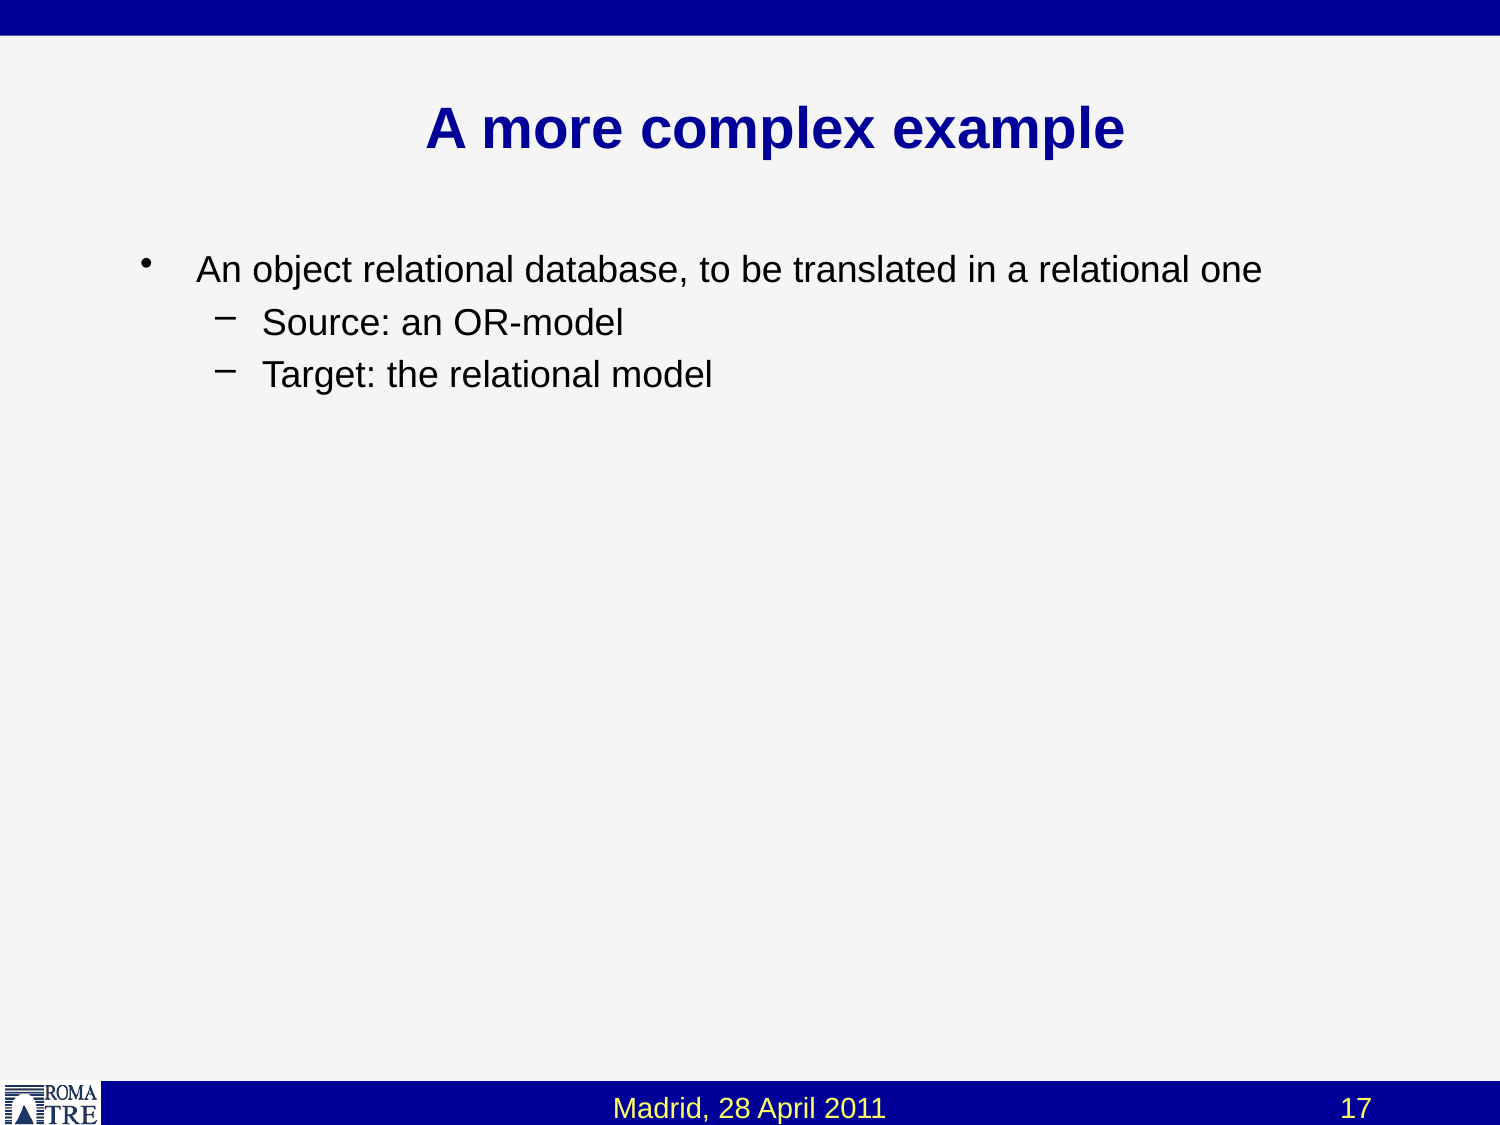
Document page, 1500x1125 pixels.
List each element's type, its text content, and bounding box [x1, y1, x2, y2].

slide_number 17 [1186, 1082, 1388, 1125]
footer Madrid, 28 April 2011 [324, 1082, 1176, 1125]
picture [0, 1080, 101, 1125]
list An object relational database, to be translated in a relational one Source: an OR-model Target: the relational model [124, 237, 1401, 595]
title A more complex example [64, 37, 1471, 213]
